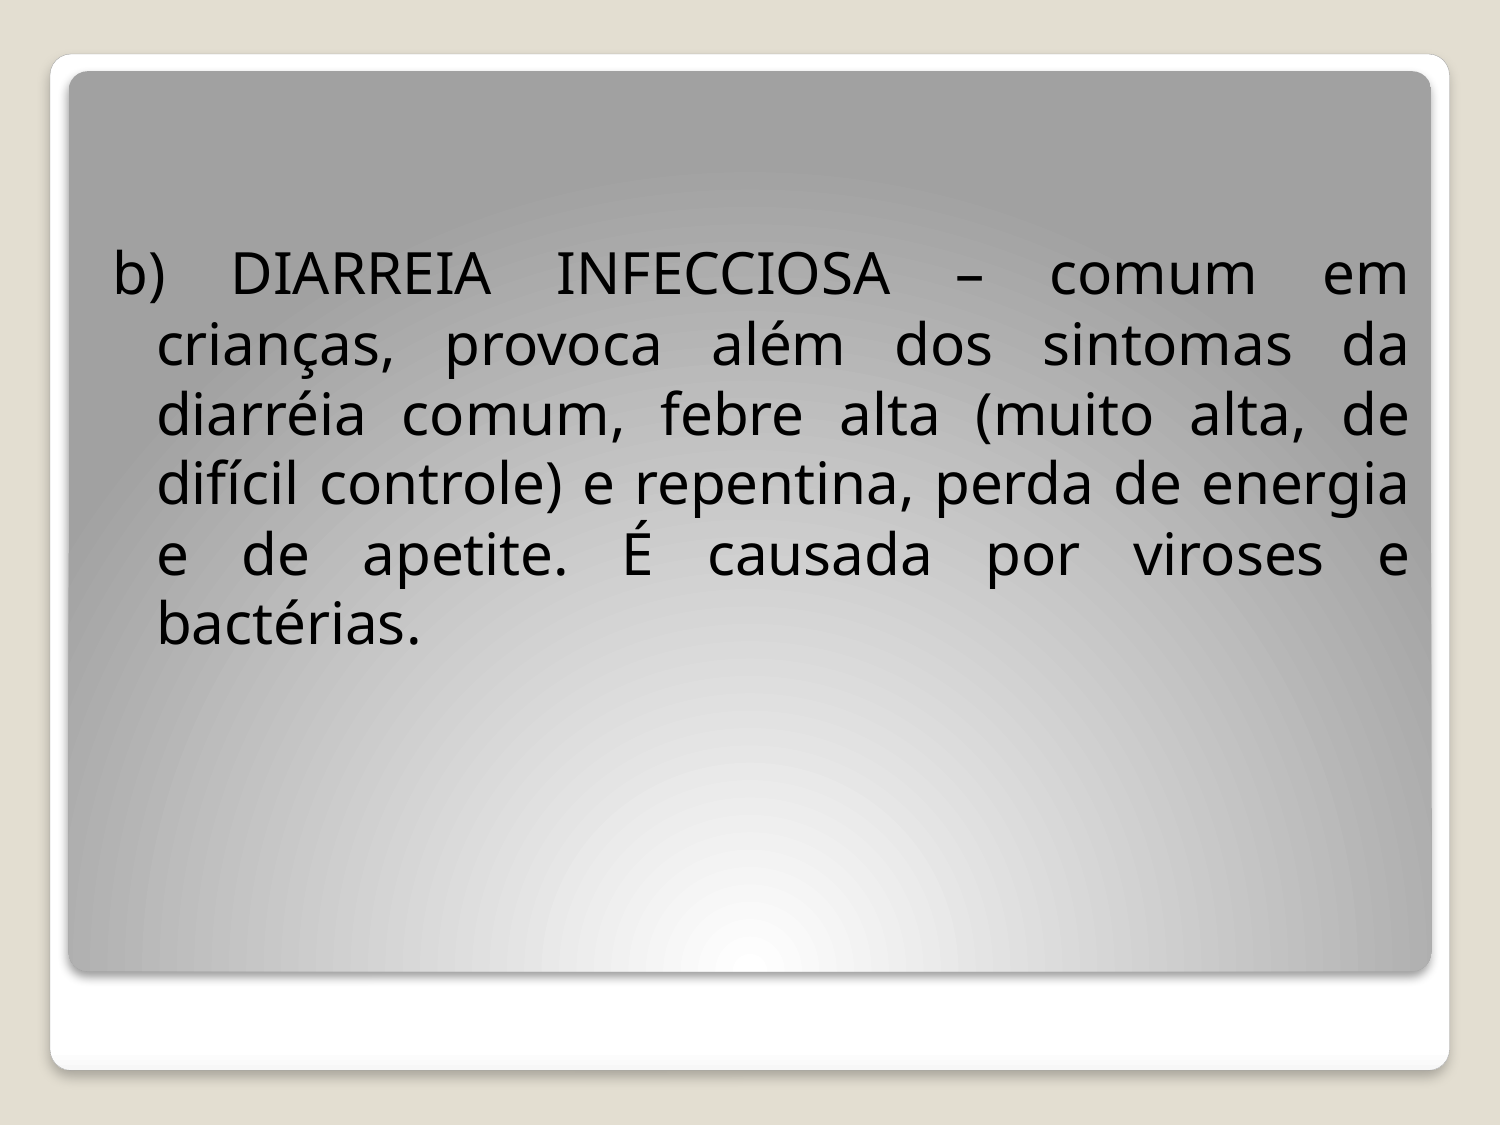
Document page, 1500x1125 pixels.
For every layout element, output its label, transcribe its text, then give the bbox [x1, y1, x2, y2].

list b) DIARREIA INFECCIOSA – comum em crianças, provoca além dos sintomas da diarréia comum, febre alta (muito alta, de difícil controle) e repentina, perda de energia e de apetite. É causada por viroses e bactérias. [82, 221, 1425, 909]
